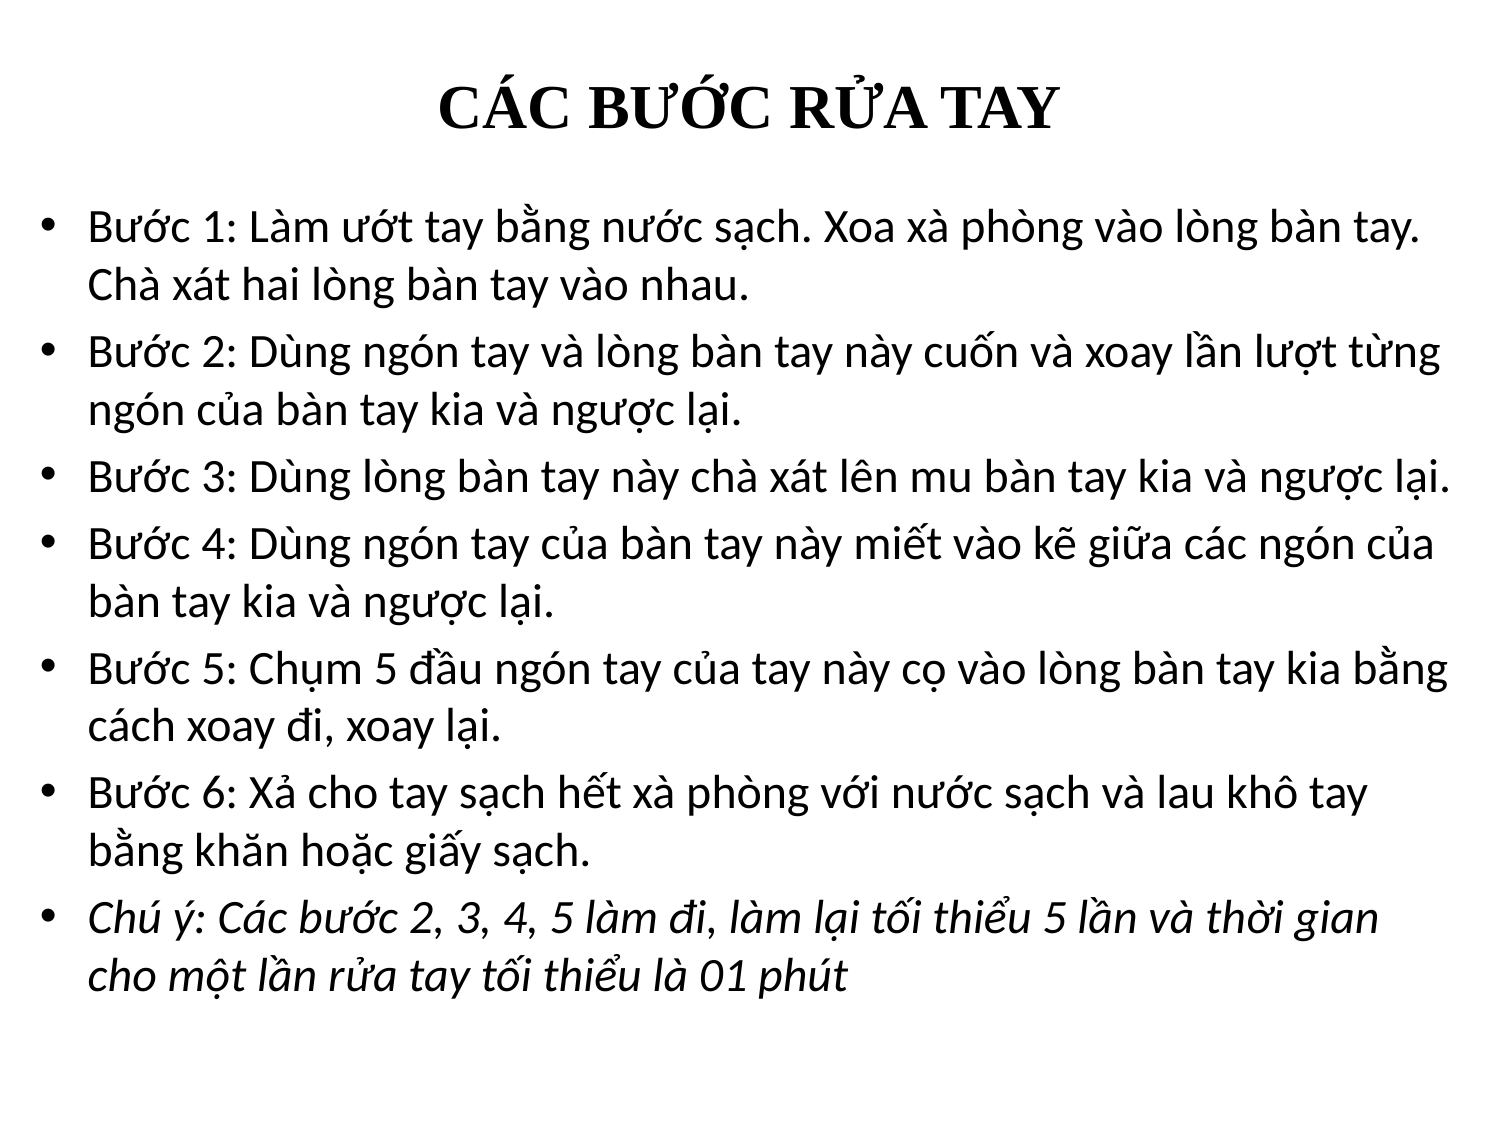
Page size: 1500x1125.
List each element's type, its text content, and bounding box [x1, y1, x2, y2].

title CÁC BƯỚC RỬA TAY [75, 45, 1425, 163]
list Bước 1: Làm ướt tay bằng nước sạch. Xoa xà phòng vào lòng bàn tay. Chà xát hai lòng bàn tay vào nhau. Bước 2: Dùng ngón tay và lòng bàn tay này cuốn và xoay lần lượt từng ngón của bàn tay kia và ngược lại. Bước 3: Dùng lòng bàn tay này chà xát lên mu bàn tay kia và ngược lại. Bước 4: Dùng ngón tay của bàn tay này miết vào kẽ giữa các ngón của bàn tay kia và ngược lại. Bước 5: Chụm 5 đầu ngón tay của tay này cọ vào lòng bàn tay kia bằng cách xoay đi, xoay lại. Bước 6: Xả cho tay sạch hết xà phòng với nước sạch và lau khô tay bằng khăn hoặc giấy sạch. Chú ý: Các bước 2, 3, 4, 5 làm đi, làm lại tối thiểu 5 lần và thời gian cho một lần rửa tay tối thiểu là 01 phút [24, 187, 1475, 1063]
